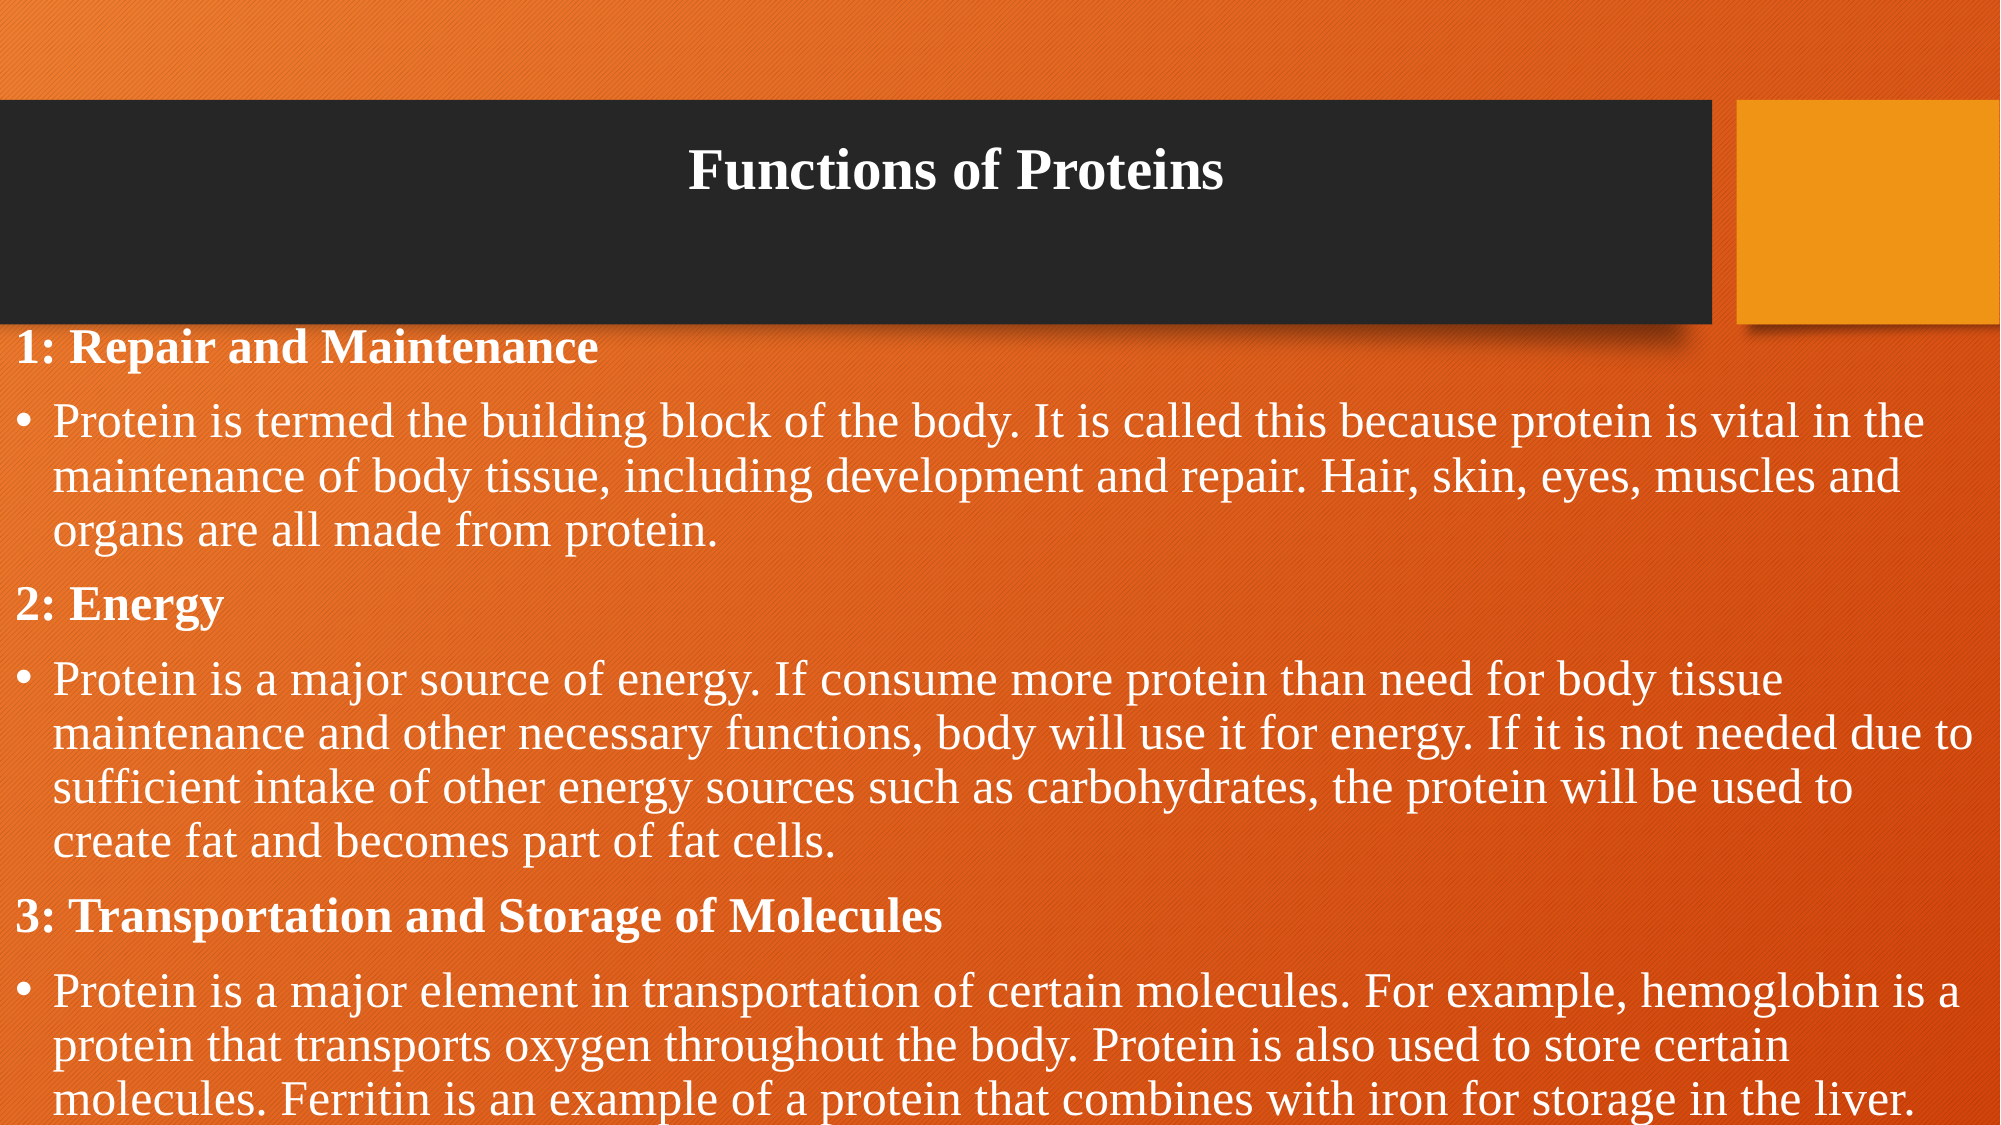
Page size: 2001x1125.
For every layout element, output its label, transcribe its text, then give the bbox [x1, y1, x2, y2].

title Functions of Proteins [99, 130, 1814, 275]
list 1: Repair and Maintenance Protein is termed the building block of the body. It is called this because protein is vital in the maintenance of body tissue, including development and repair. Hair, skin, eyes, muscles and organs are all made from protein. 2: Energy Protein is a major source of energy. If consume more protein than need for body tissue maintenance and other necessary functions, body will use it for energy. If it is not needed due to sufficient intake of other energy sources such as carbohydrates, the protein will be used to create fat and becomes part of fat cells. 3: Transportation and Storage of Molecules Protein is a major element in transportation of certain molecules. For example, hemoglobin is a protein that transports oxygen throughout the body. Protein is also used to store certain molecules. Ferritin is an example of a protein that combines with iron for storage in the liver. [0, 312, 2000, 1125]
